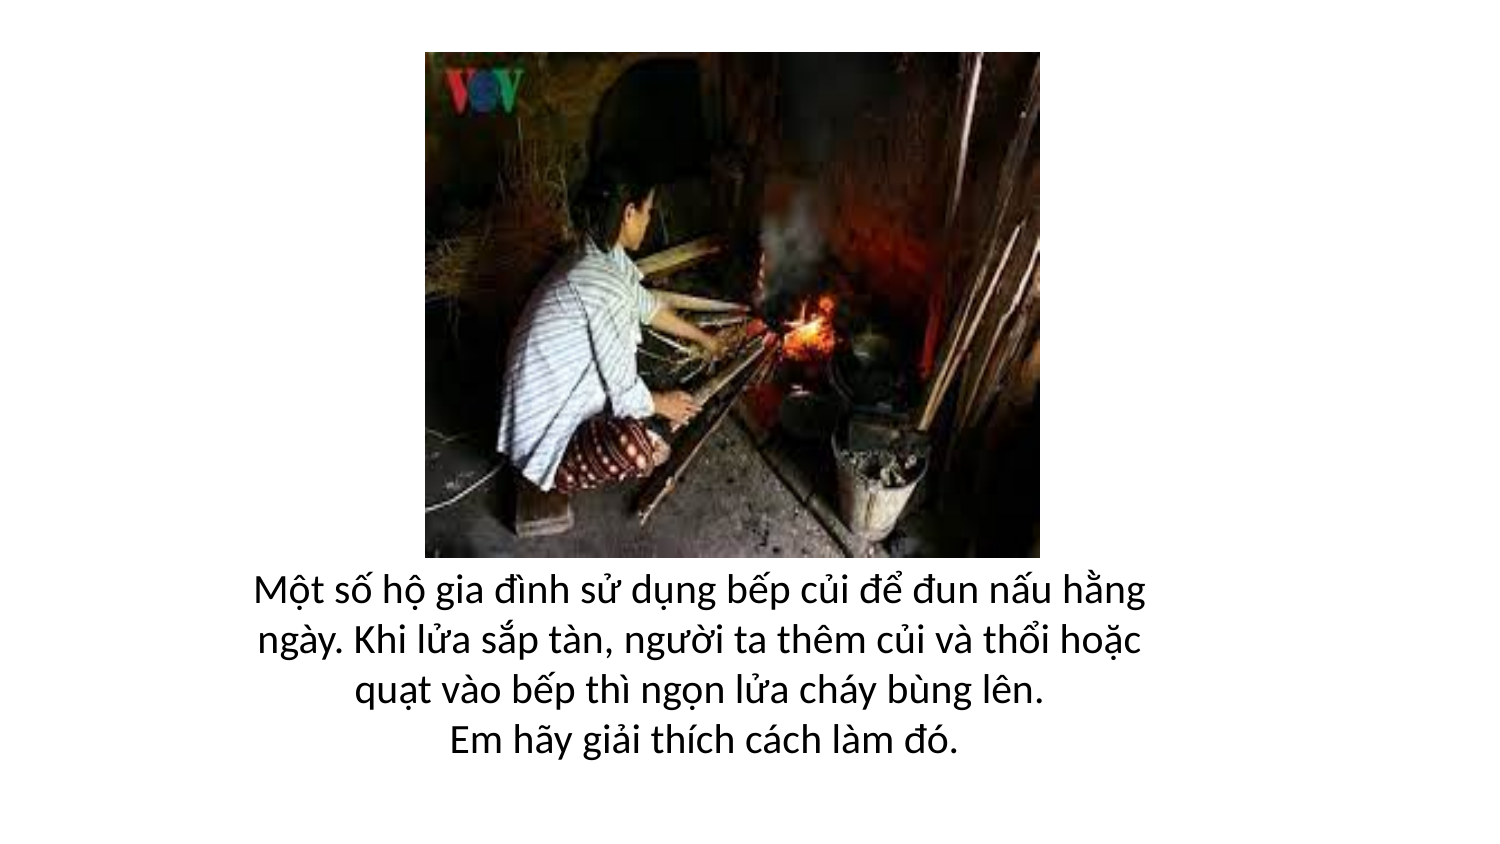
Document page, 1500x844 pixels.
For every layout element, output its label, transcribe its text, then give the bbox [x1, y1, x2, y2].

picture [424, 52, 1041, 559]
text_box Một số hộ gia đình sử dụng bếp củi để đun nấu hằng ngày. Khi lửa sắp tàn, người ta thêm củi và thổi hoặc quạt vào bếp thì ngọn lửa cháy bùng lên. Em hãy giải thích cách làm đó. [212, 554, 1188, 770]
